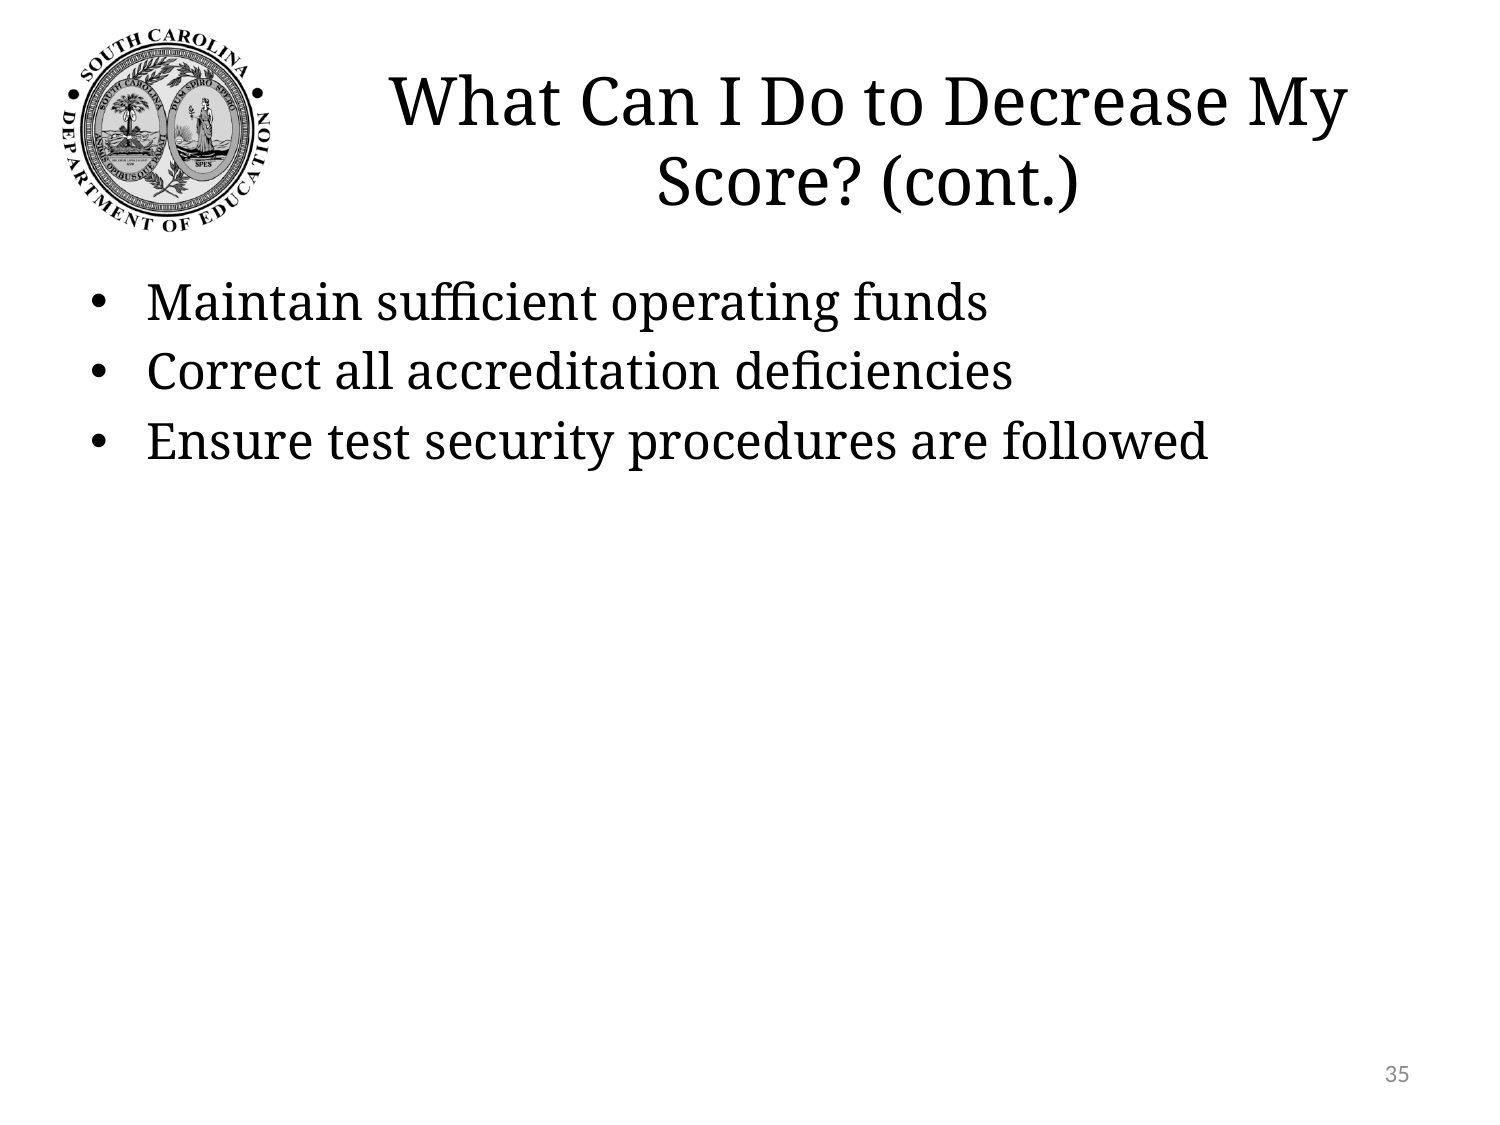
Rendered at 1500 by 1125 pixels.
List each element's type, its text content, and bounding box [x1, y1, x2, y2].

slide_number 35 [1074, 1042, 1425, 1103]
picture [50, 24, 280, 238]
title What Can I Do to Decrease My Score? (cont.) [312, 45, 1425, 233]
list Maintain sufficient operating funds Correct all accreditation deficiencies Ensure test security procedures are followed [75, 262, 1425, 1005]
